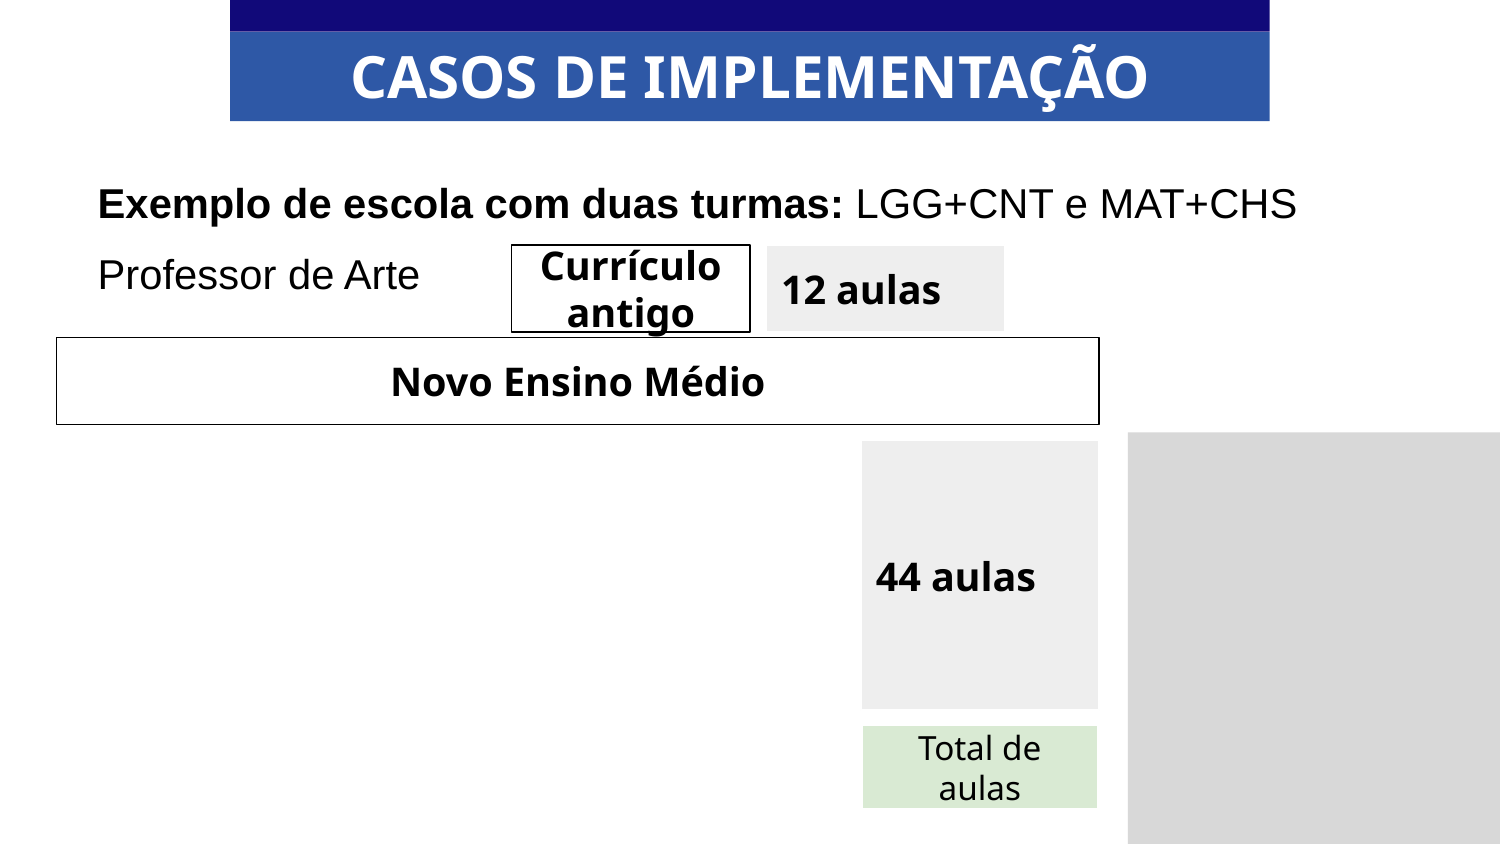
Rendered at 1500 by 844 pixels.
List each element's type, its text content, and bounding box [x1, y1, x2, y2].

text_box 12 aulas [766, 244, 1005, 332]
text_box Currículo antigo [511, 244, 750, 332]
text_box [229, 0, 1270, 122]
text_box [1127, 432, 1500, 844]
text_box Total de aulas [860, 723, 1100, 811]
text_box Novo Ensino Médio [56, 337, 1099, 425]
text_box Exemplo de escola com duas turmas: LGG+CNT e MAT+CHS Professor de Arte [82, 161, 1500, 313]
text_box 44 aulas [860, 440, 1100, 711]
